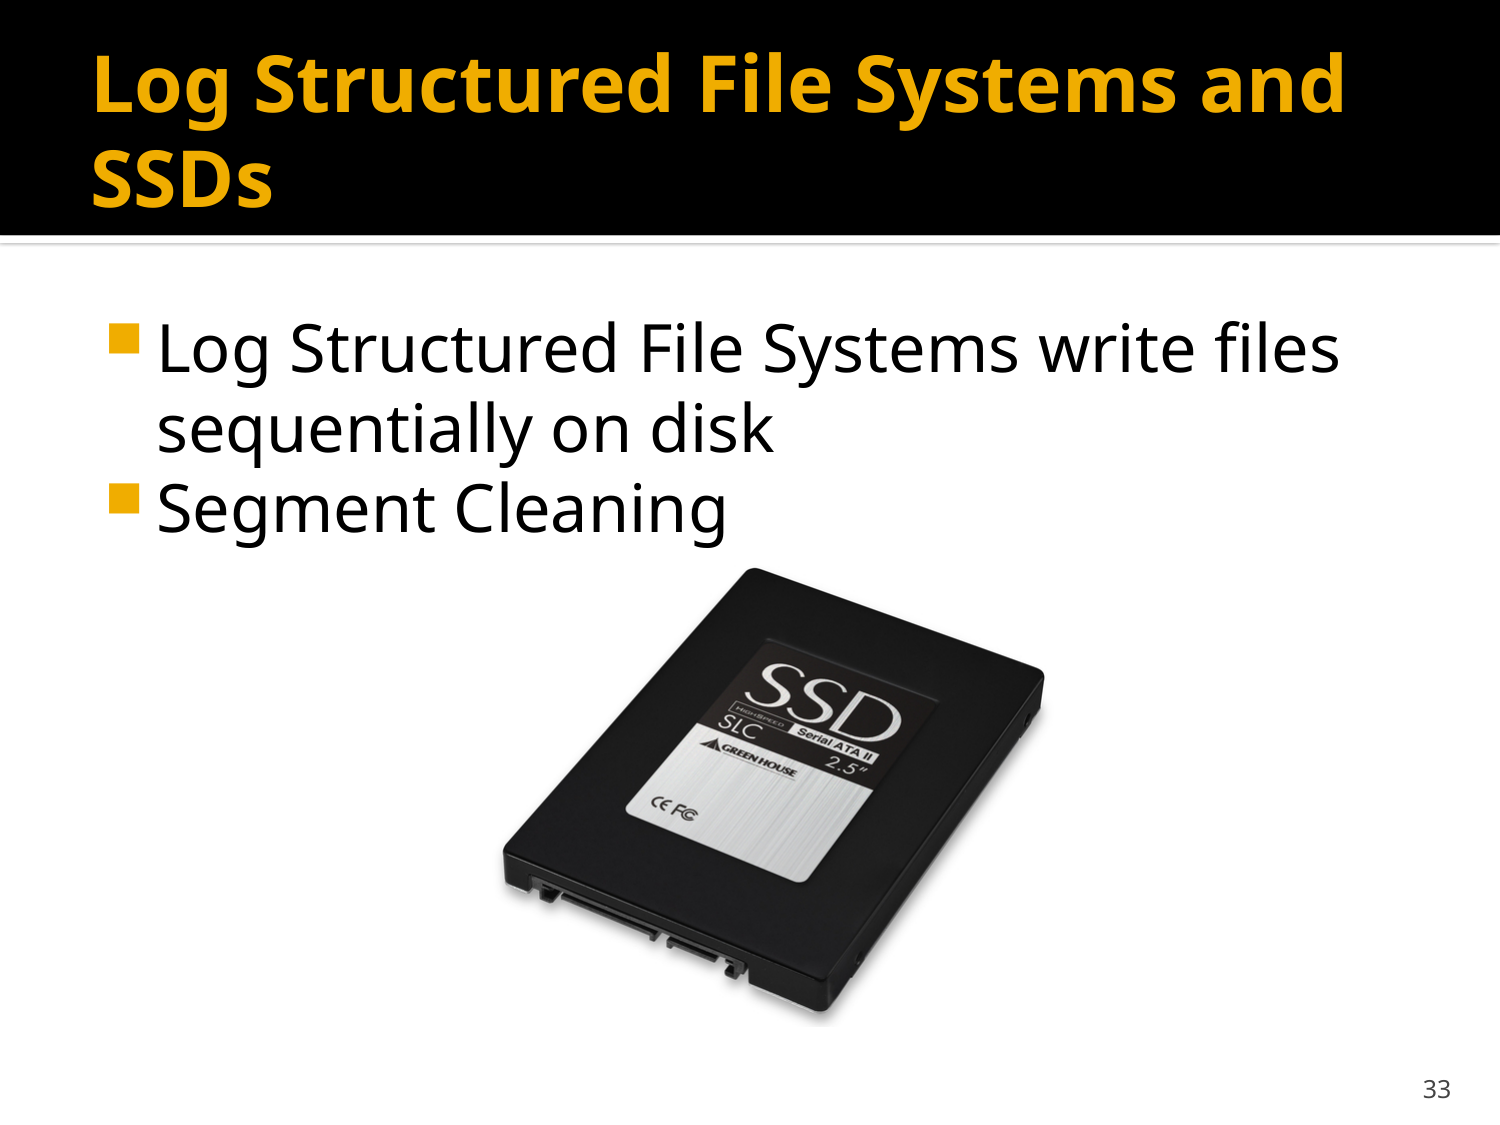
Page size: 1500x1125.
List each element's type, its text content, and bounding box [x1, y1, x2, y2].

list Log Structured File Systems write files sequentially on disk Segment Cleaning [75, 291, 1425, 588]
picture [462, 549, 1063, 1027]
slide_number 33 [1345, 1062, 1467, 1108]
title Log Structured File Systems and SSDs [75, 25, 1425, 231]
